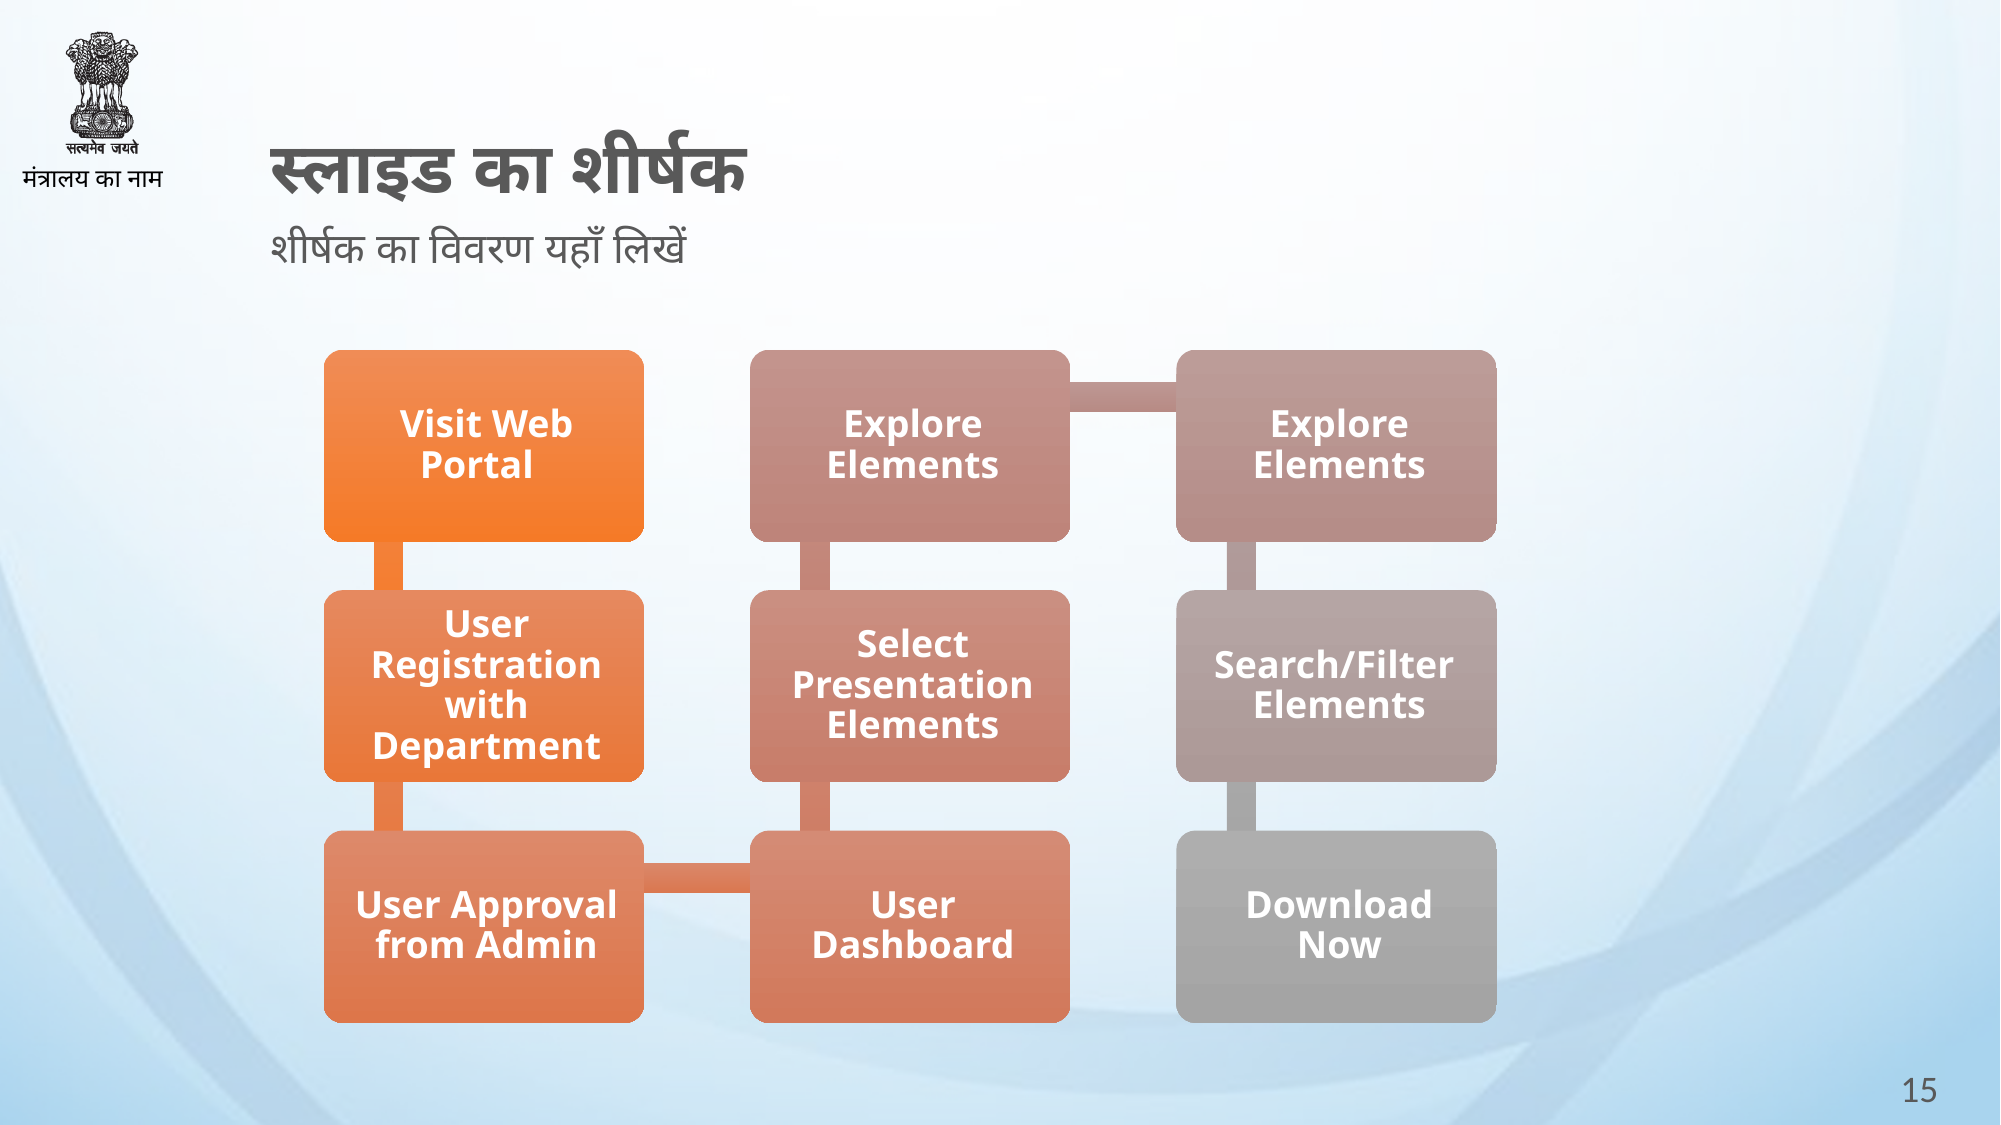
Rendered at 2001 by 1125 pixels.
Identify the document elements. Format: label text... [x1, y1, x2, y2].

text_box [0, 174, 1821, 309]
list शीर्षक का विवरण यहाँ लिखें [255, 219, 1697, 315]
text_box 15 [1838, 1057, 2000, 1125]
list स्लाइड का शीर्षक [255, 125, 1697, 209]
picture [60, 30, 144, 155]
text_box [266, 349, 1554, 1024]
